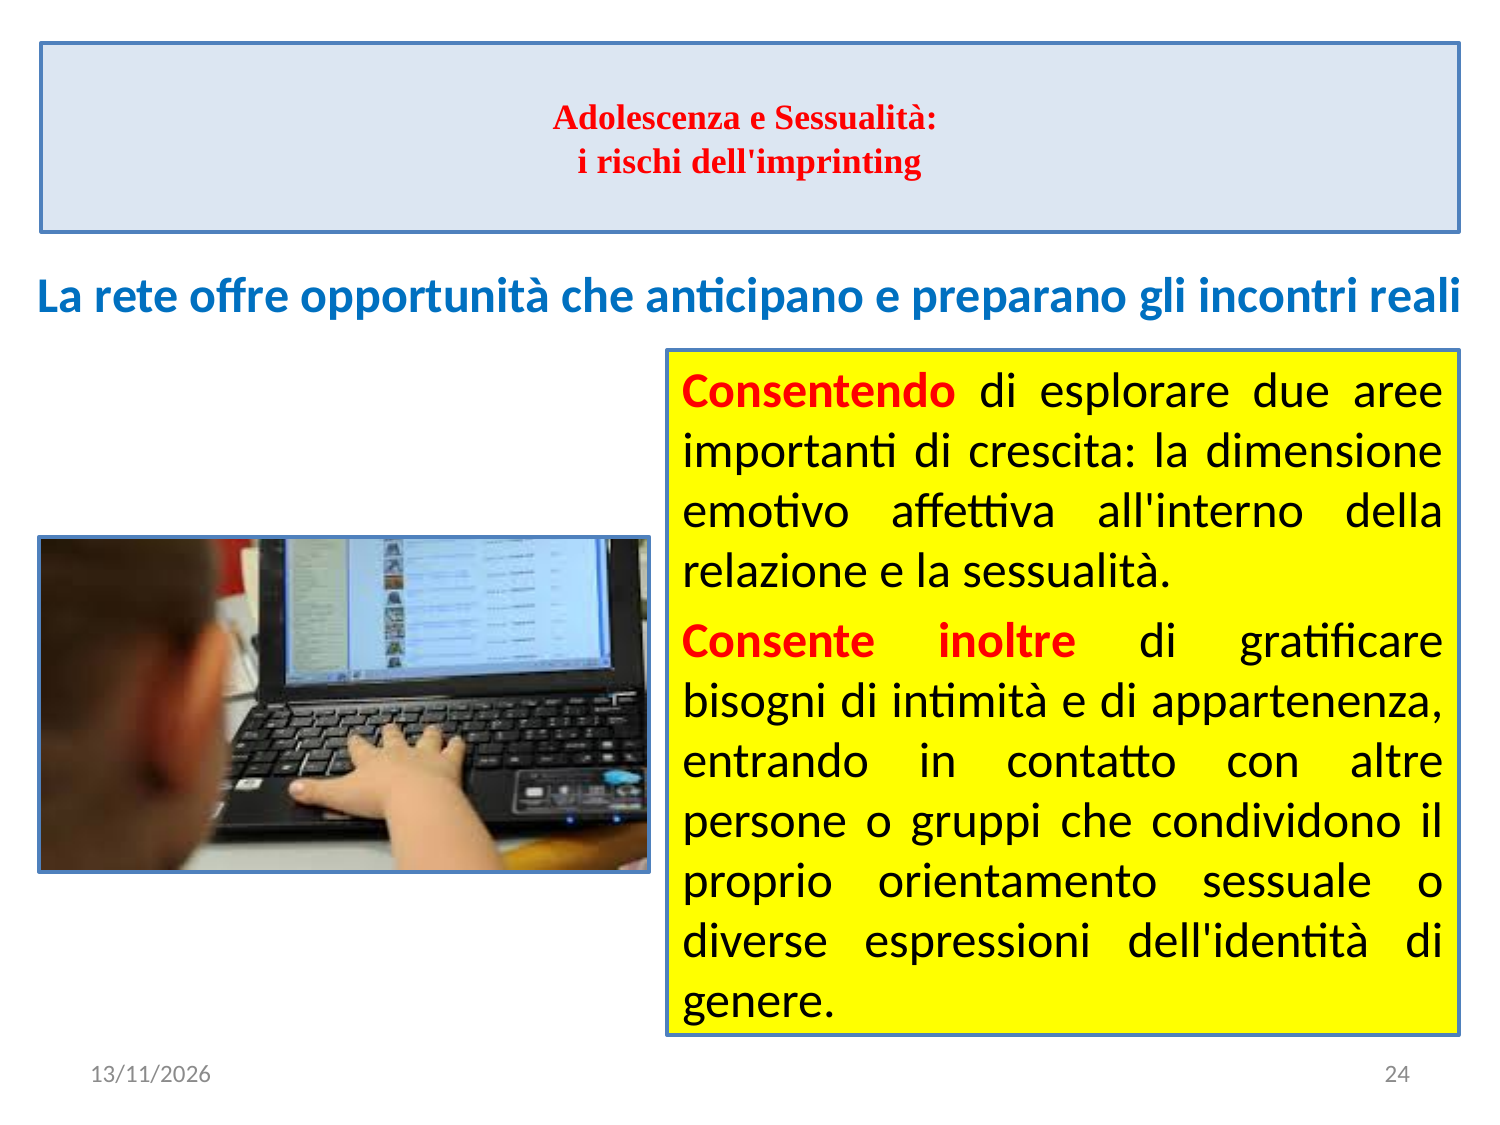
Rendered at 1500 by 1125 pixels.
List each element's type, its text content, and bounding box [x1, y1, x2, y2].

text_box La rete offre opportunità che anticipano e preparano gli incontri reali [0, 255, 1500, 330]
slide_number 24 [1074, 1042, 1425, 1103]
title Adolescenza e Sessualità: i rischi dell'imprinting [41, 42, 1459, 232]
subtitle Consentendo di esplorare due aree importanti di crescita: la dimensione emotivo affettiva all'interno della relazione e la sessualità. Consente inoltre di gratificare bisogni di intimità e di appartenenza, entrando in contatto con altre persone o gruppi che condividono il proprio orientamento sessuale o diverse espressioni dell'identità di genere. [667, 349, 1459, 1035]
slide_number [75, 1042, 425, 1103]
picture [41, 538, 648, 870]
